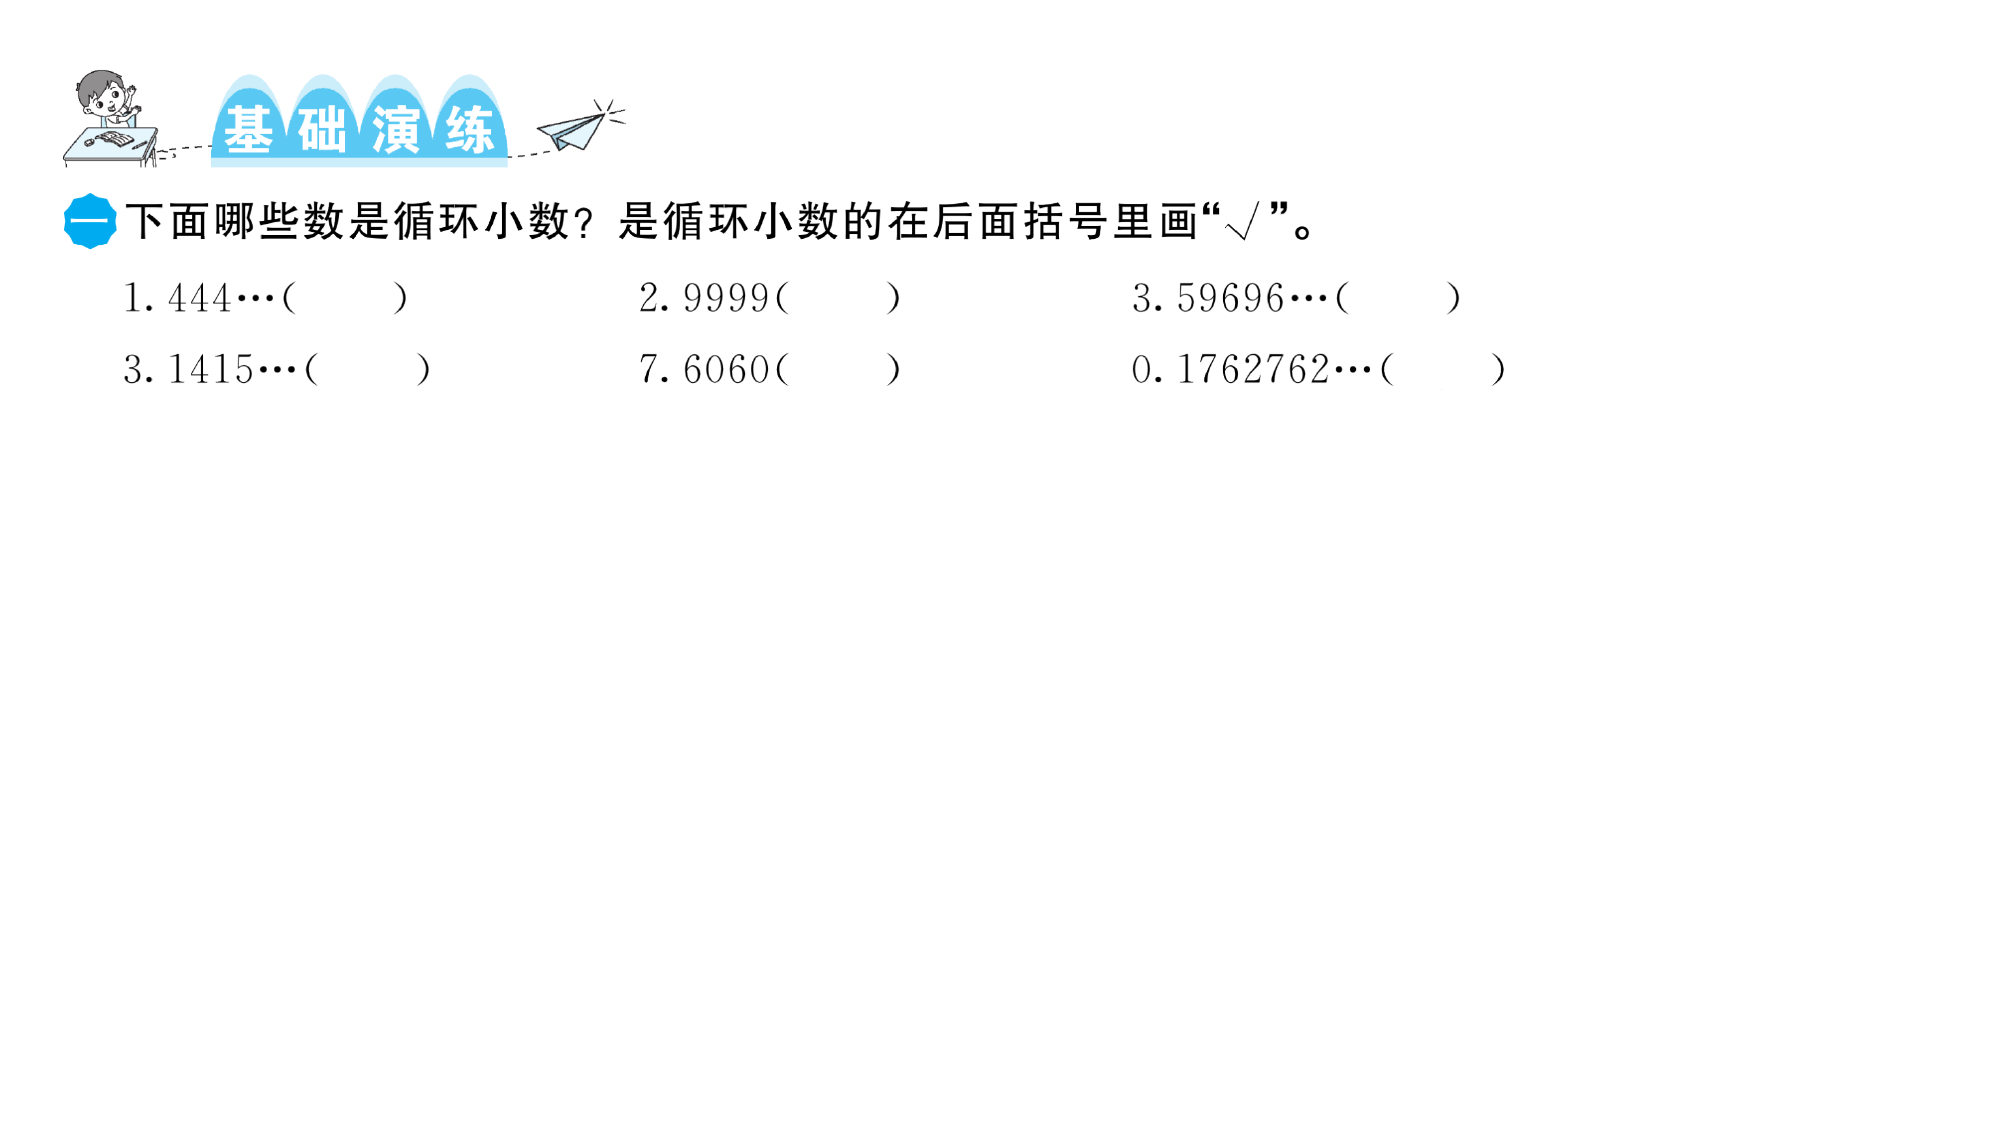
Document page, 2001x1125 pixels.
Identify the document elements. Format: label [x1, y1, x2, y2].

picture [58, 58, 1949, 401]
